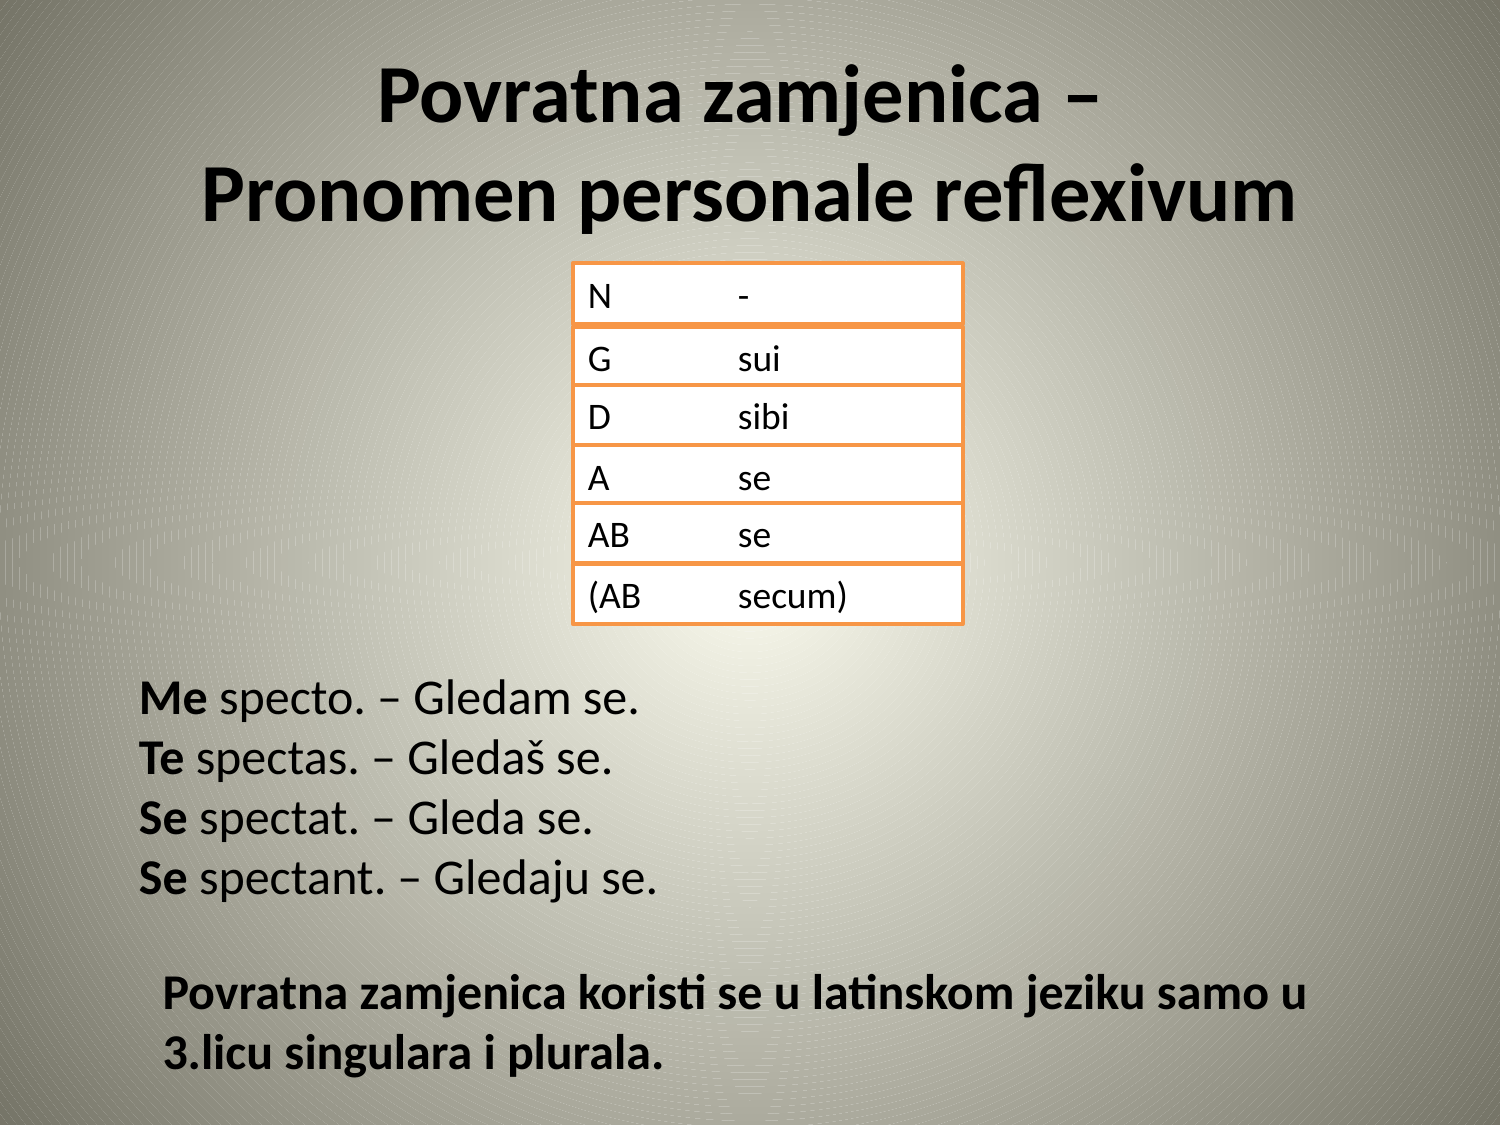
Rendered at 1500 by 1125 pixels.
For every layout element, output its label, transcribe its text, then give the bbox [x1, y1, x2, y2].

text_box A se [572, 446, 963, 502]
text_box Me specto. – Gledam se. Te spectas. – Gledaš se. Se spectat. – Gleda se. Se spectant. – Gledaju se. [123, 656, 1353, 915]
text_box AB se [572, 502, 963, 563]
title Povratna zamjenica – Pronomen personale reflexivum [75, 45, 1425, 233]
text_box G sui [572, 326, 963, 384]
text_box (AB secum) [572, 563, 963, 625]
text_box Povratna zamjenica koristi se u latinskom jeziku samo u 3.licu singulara i plurala. [147, 952, 1424, 1089]
text_box D sibi [572, 384, 963, 446]
text_box N - [572, 263, 963, 324]
